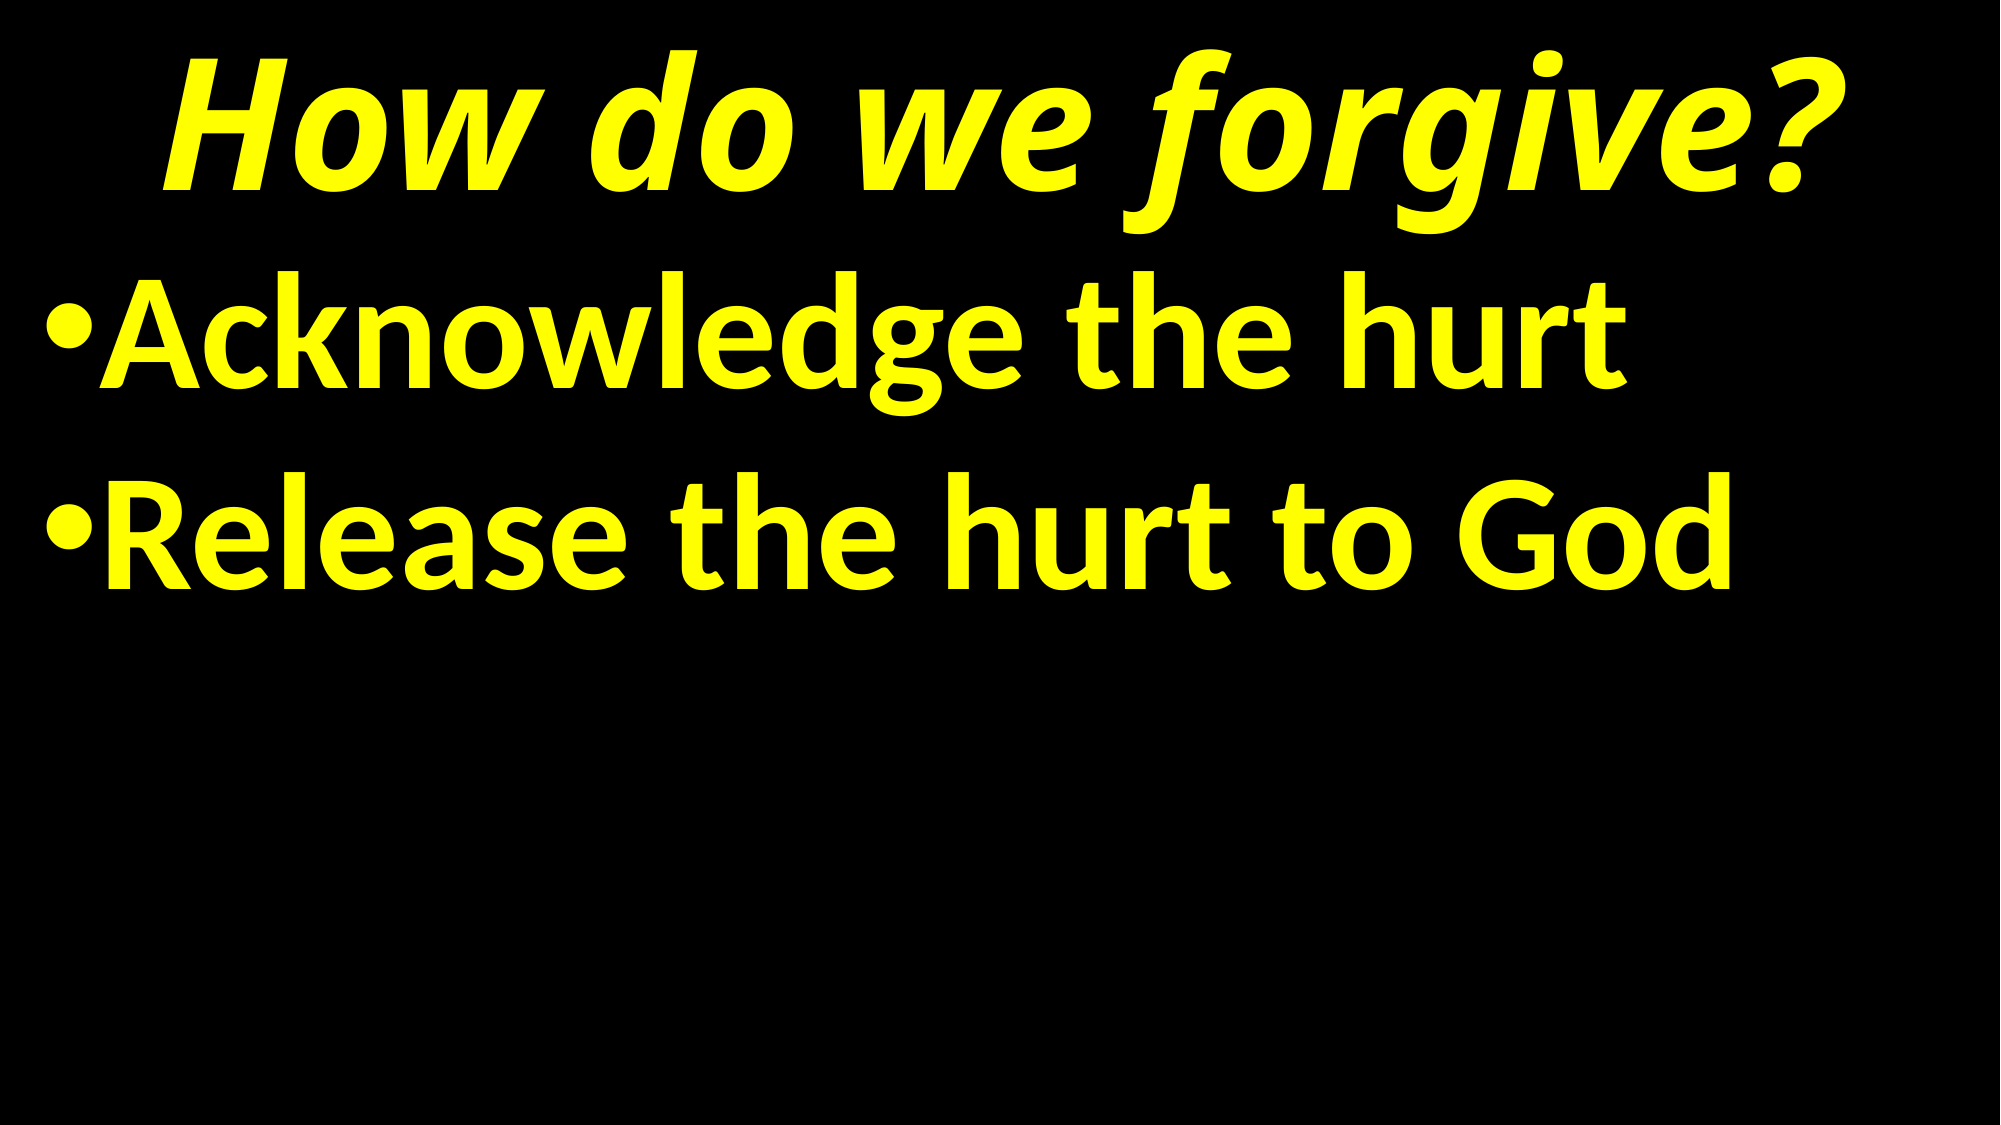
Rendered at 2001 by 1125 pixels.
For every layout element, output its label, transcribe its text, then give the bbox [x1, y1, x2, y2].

list Acknowledge the hurt Release the hurt to God [25, 236, 2000, 1072]
title How do we forgive? [137, 0, 1863, 236]
